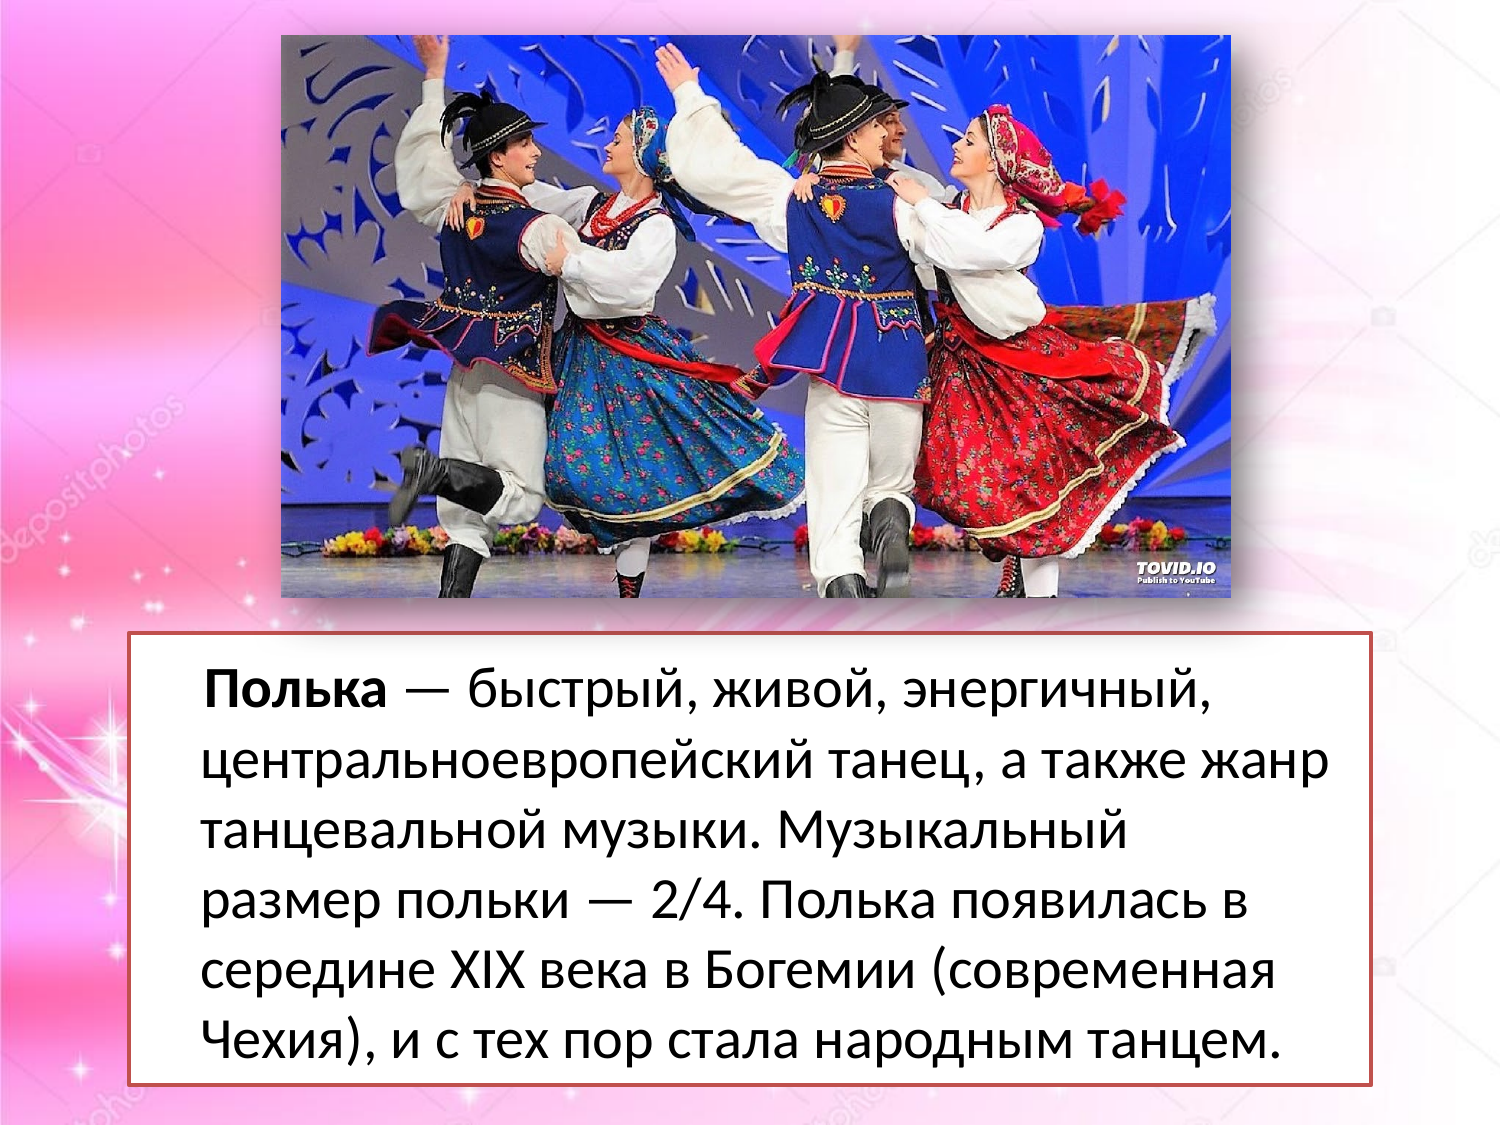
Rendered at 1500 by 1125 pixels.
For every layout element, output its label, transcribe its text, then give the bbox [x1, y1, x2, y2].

picture [0, 0, 1500, 1125]
list Полька — быстрый, живой, энергичный, центральноевропейский танец, а также жанр танцевальной музыки. Музыкальный размер польки — 2/4. Полька появилась в середине XIX века в Богемии (современная Чехия), и с тех пор стала народным танцем. [127, 631, 1373, 1087]
